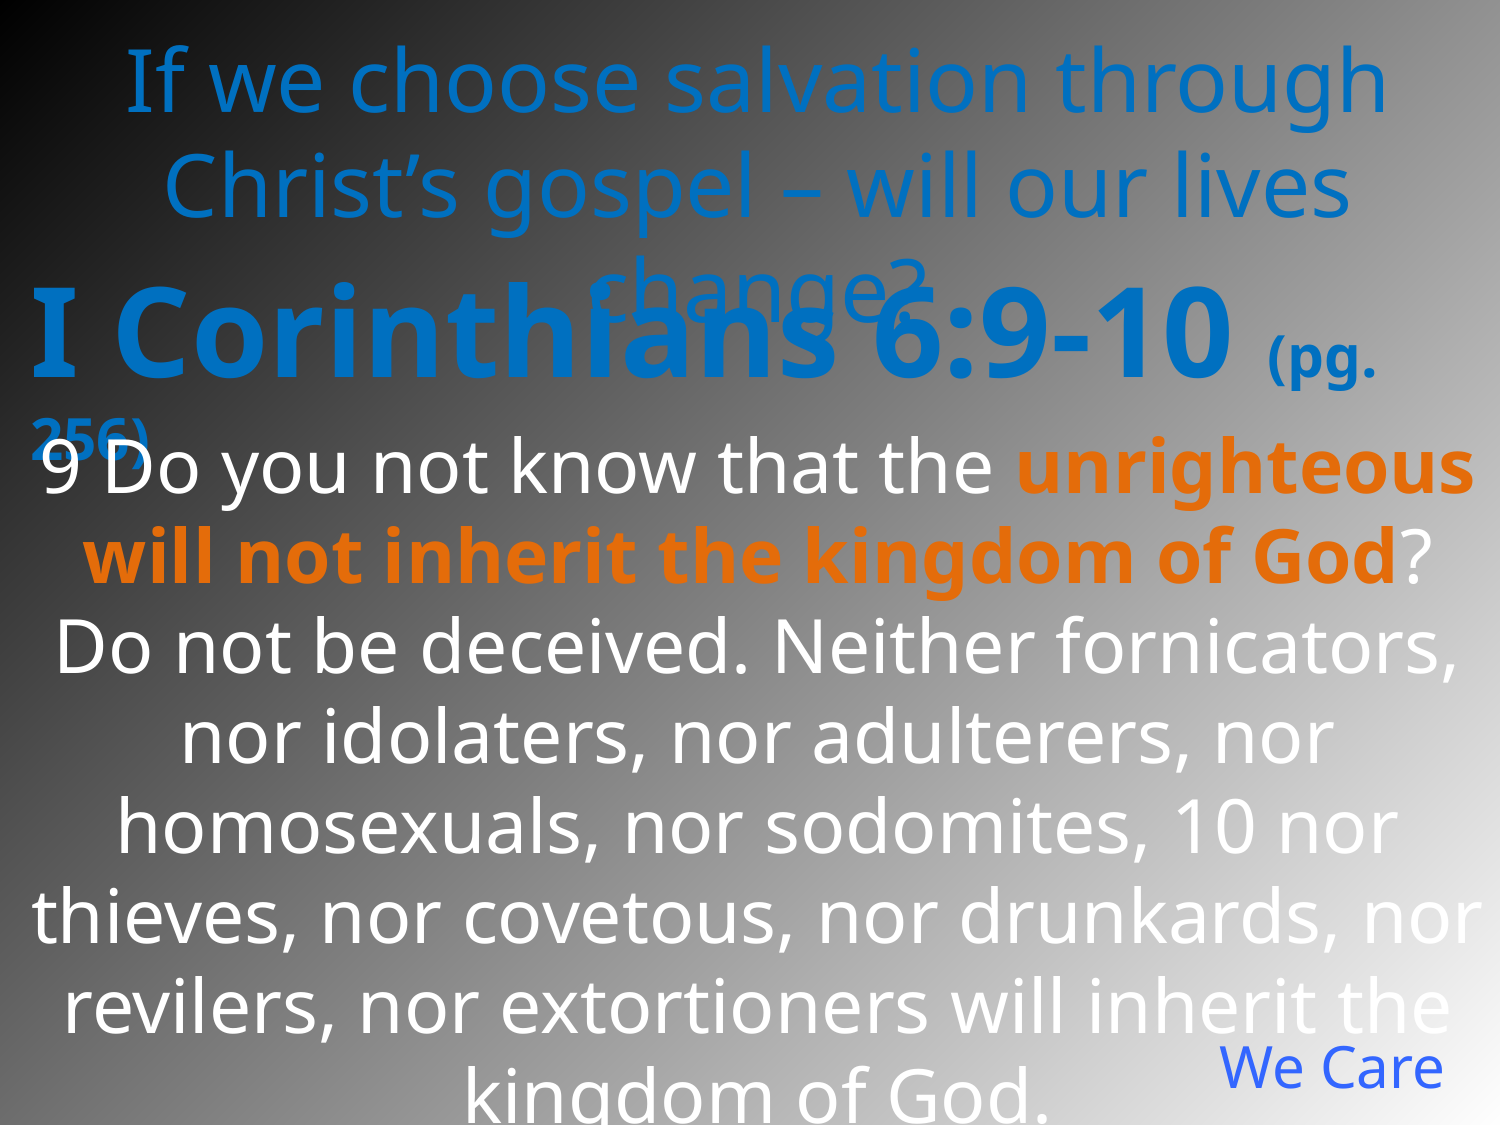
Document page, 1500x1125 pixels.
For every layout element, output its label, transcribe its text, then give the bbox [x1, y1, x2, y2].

text_box I Corinthians 6:9-10 (pg. 256) [15, 348, 1461, 411]
text_box If we choose salvation through Christ’s gospel – will our lives change? [15, 17, 1500, 348]
text_box 9 Do you not know that the unrighteous will not inherit the kingdom of God? Do not be deceived. Neither fornicators, nor idolaters, nor adulterers, nor homosexuals, nor sodomites, 10 nor thieves, nor covetous, nor drunkards, nor revilers, nor extortioners will inherit the kingdom of God. [15, 411, 1500, 1125]
